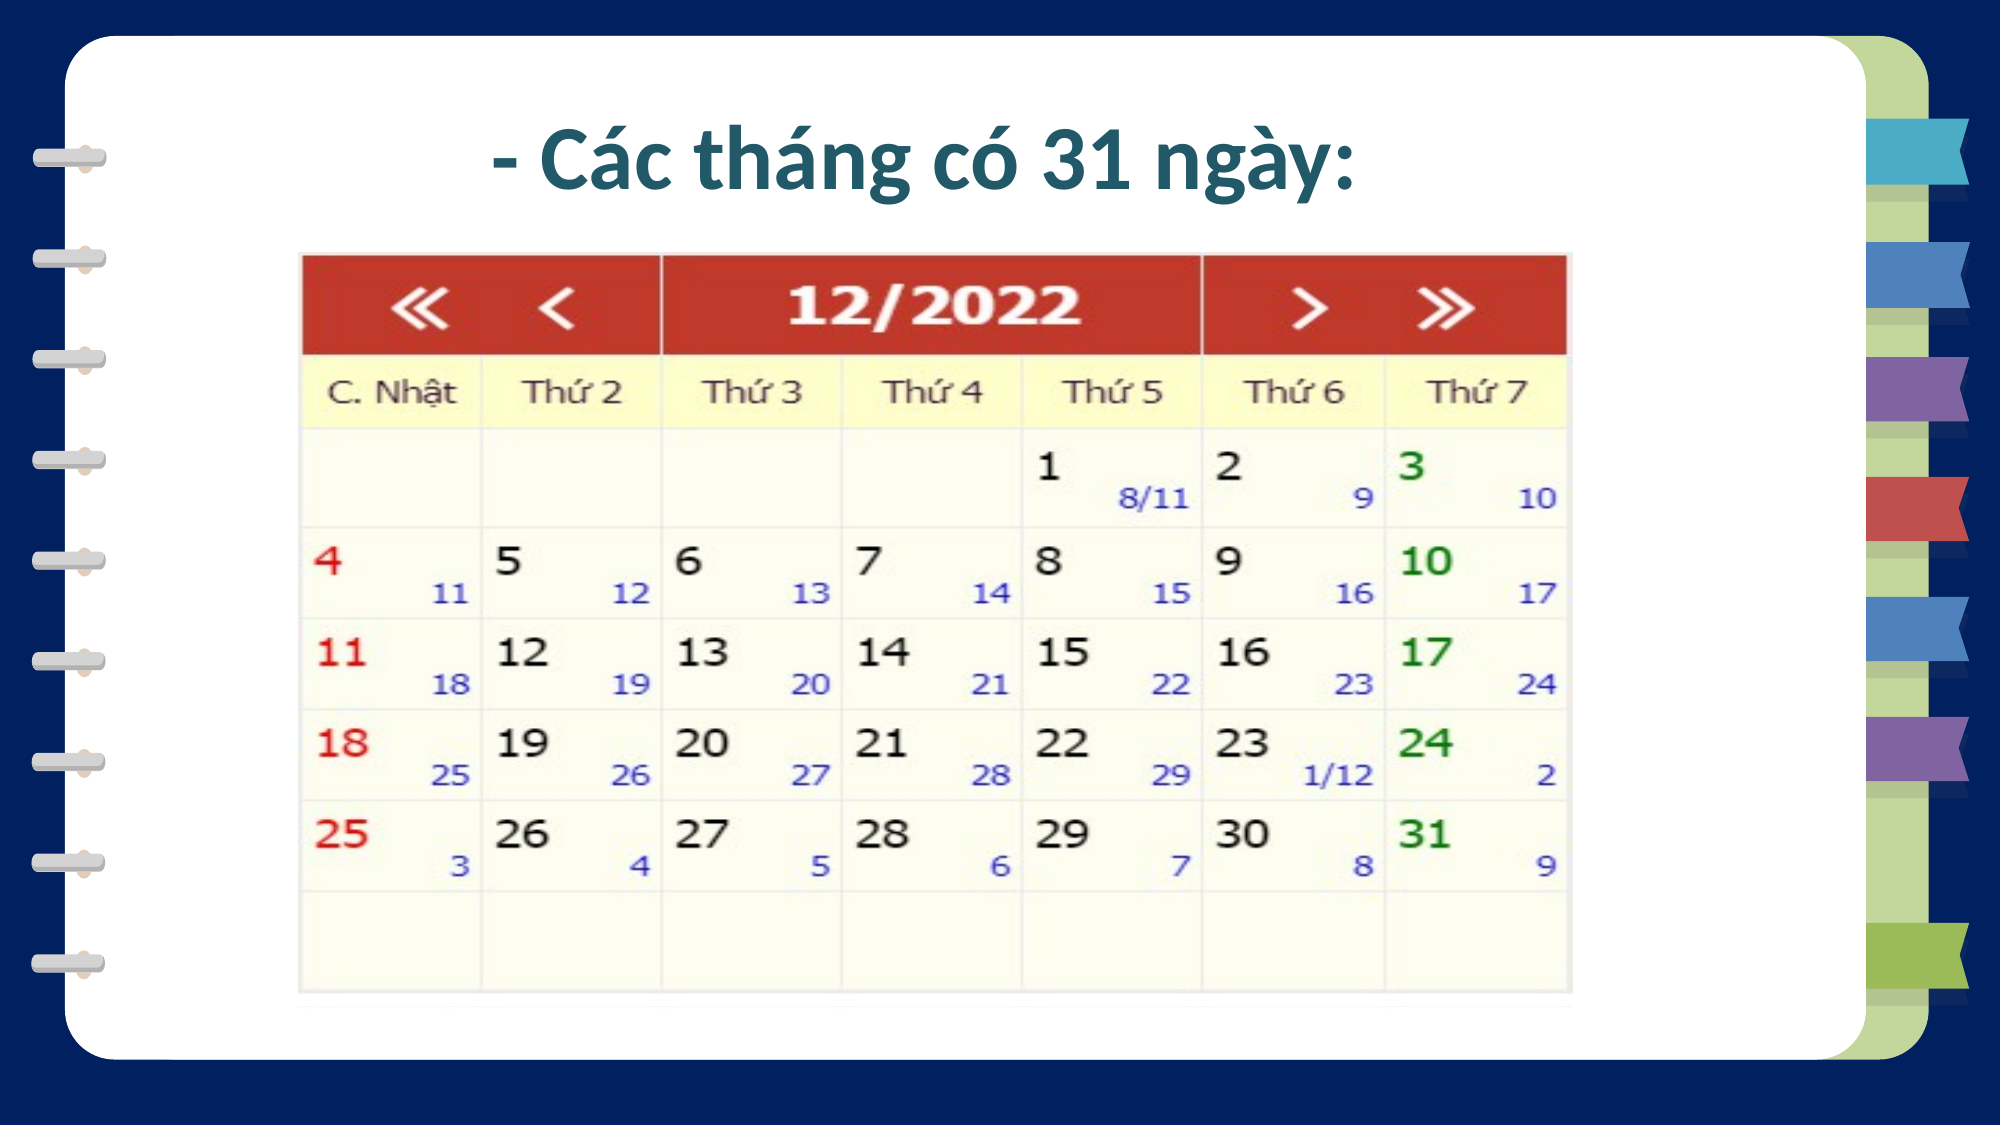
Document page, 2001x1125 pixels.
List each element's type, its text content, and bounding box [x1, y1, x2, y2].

text_box - Các tháng có 31 ngày: [167, 90, 1704, 216]
picture [298, 252, 1573, 1019]
